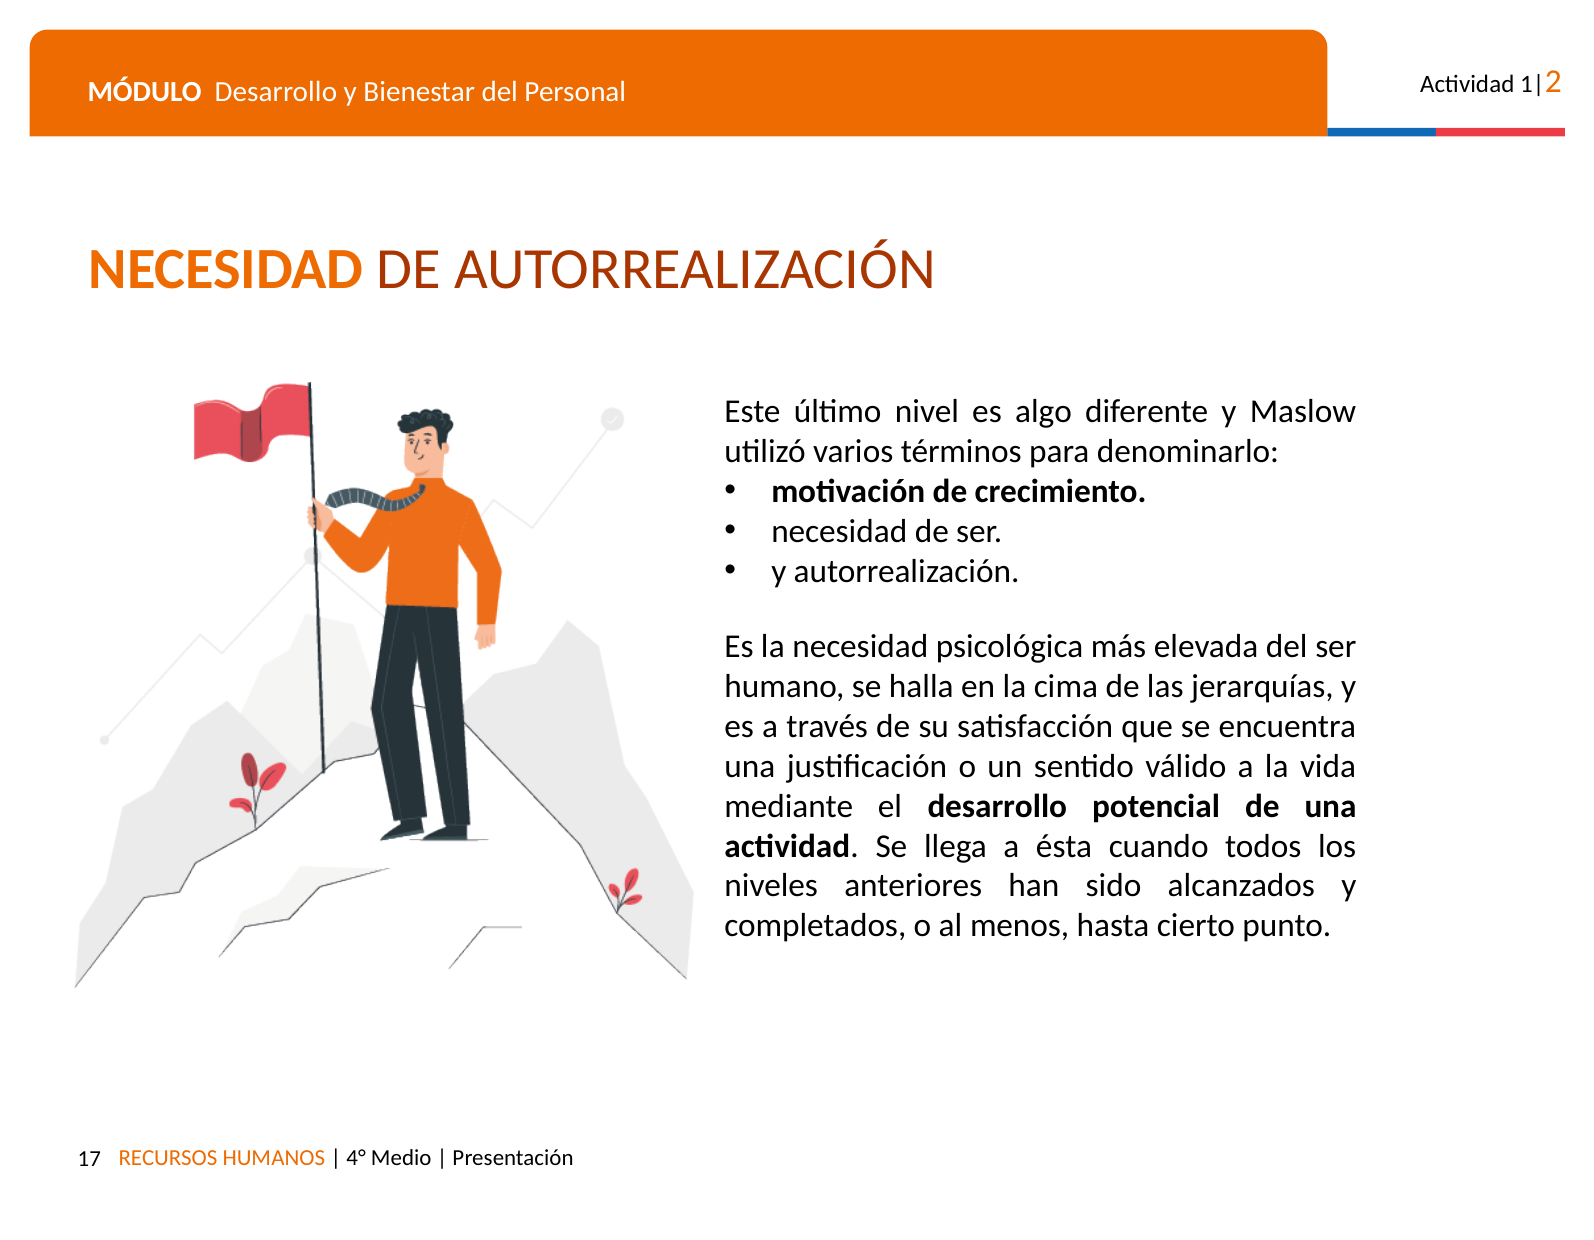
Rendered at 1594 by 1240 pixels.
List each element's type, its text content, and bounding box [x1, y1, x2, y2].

picture [74, 381, 695, 988]
text_box Este último nivel es algo diferente y Maslow utilizó varios términos para denominarlo: motivación de crecimiento. necesidad de ser. y autorrealización. Es la necesidad psicológica más elevada del ser humano, se halla en la cima de las jerarquías, y es a través de su satisfacción que se encuentra una justificación o un sentido válido a la vida mediante el desarrollo potencial de una actividad. Se llega a ésta cuando todos los niveles anteriores han sido alcanzados y completados, o al menos, hasta cierto punto. [716, 382, 1365, 951]
text_box NECESIDAD DE AUTORREALIZACIÓN [81, 222, 1285, 308]
slide_number 17 [60, 1128, 117, 1240]
